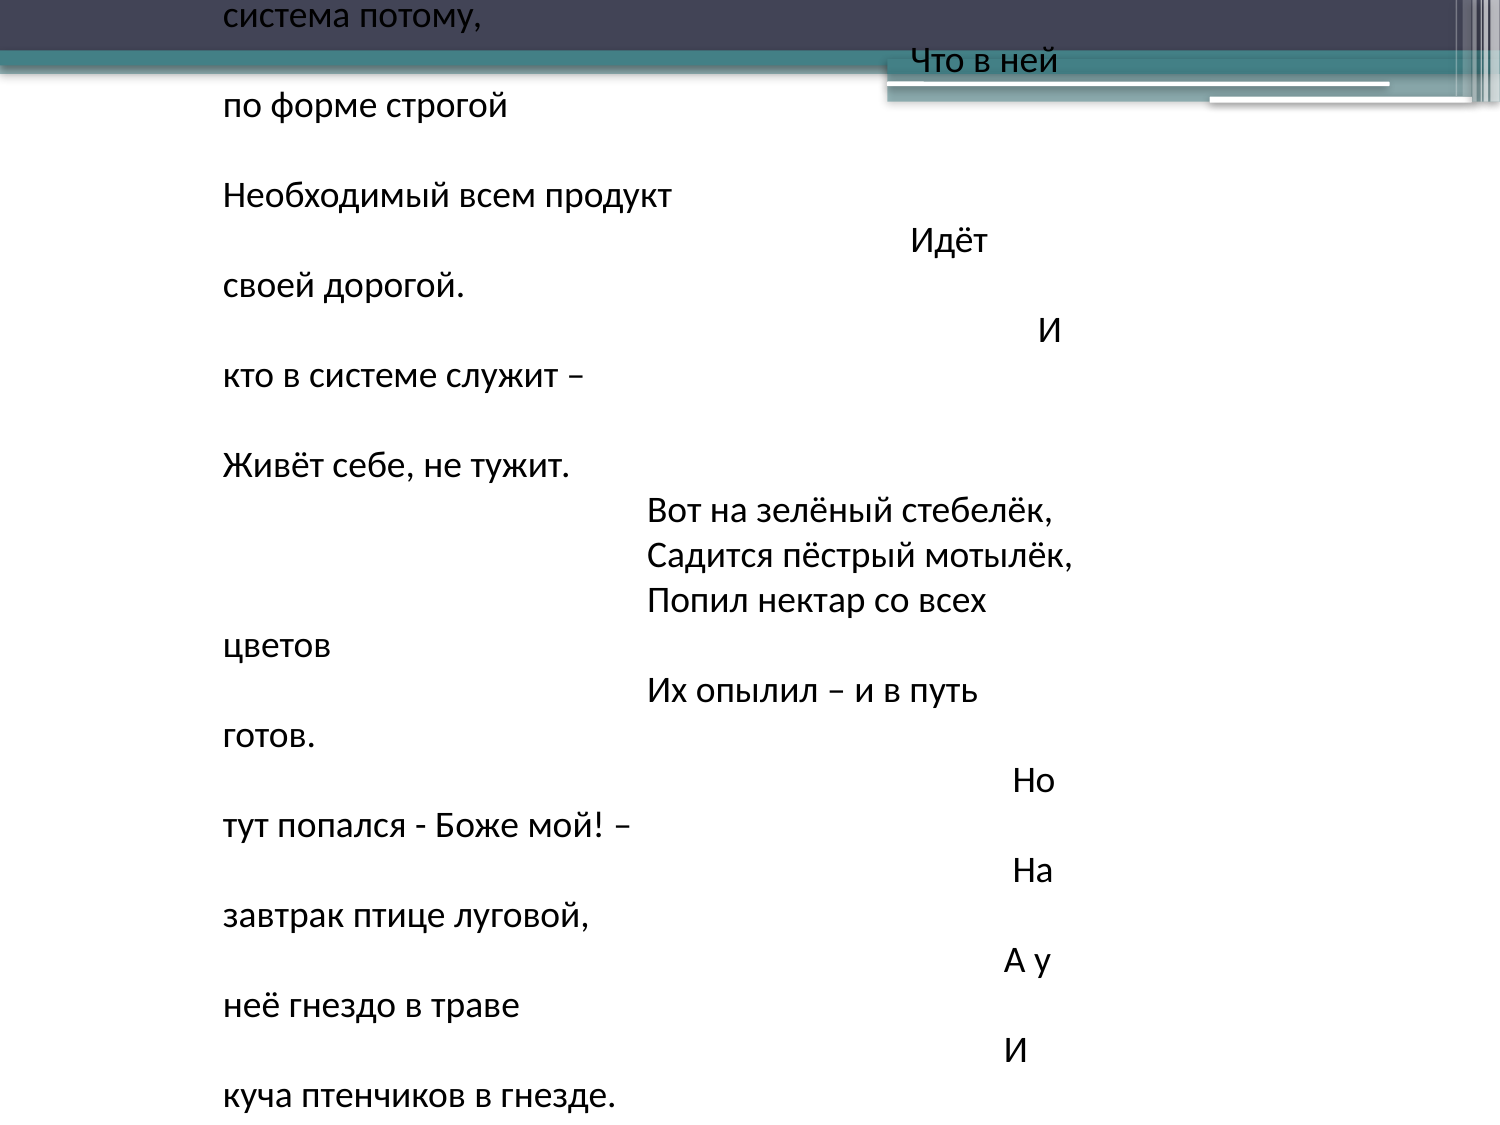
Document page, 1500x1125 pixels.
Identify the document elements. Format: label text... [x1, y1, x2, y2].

text_box - Ну что же, подведём баланс, Чтоб в стихотворном виде Экосистему юный глаз Отчётливо увидел. Она система потому, Что в ней по форме строгой Необходимый всем продукт Идёт своей дорогой. И кто в системе служит – Живёт себе, не тужит. Вот на зелёный стебелёк, Садится пёстрый мотылёк, Попил нектар со всех цветов Их опылил – и в путь готов. Но тут попался - Боже мой! – На завтрак птице луговой, А у неё гнездо в траве И куча птенчиков в гнезде. И уж, конечно, их помёт Питанье травушке даёт. [207, 4, 1091, 1010]
